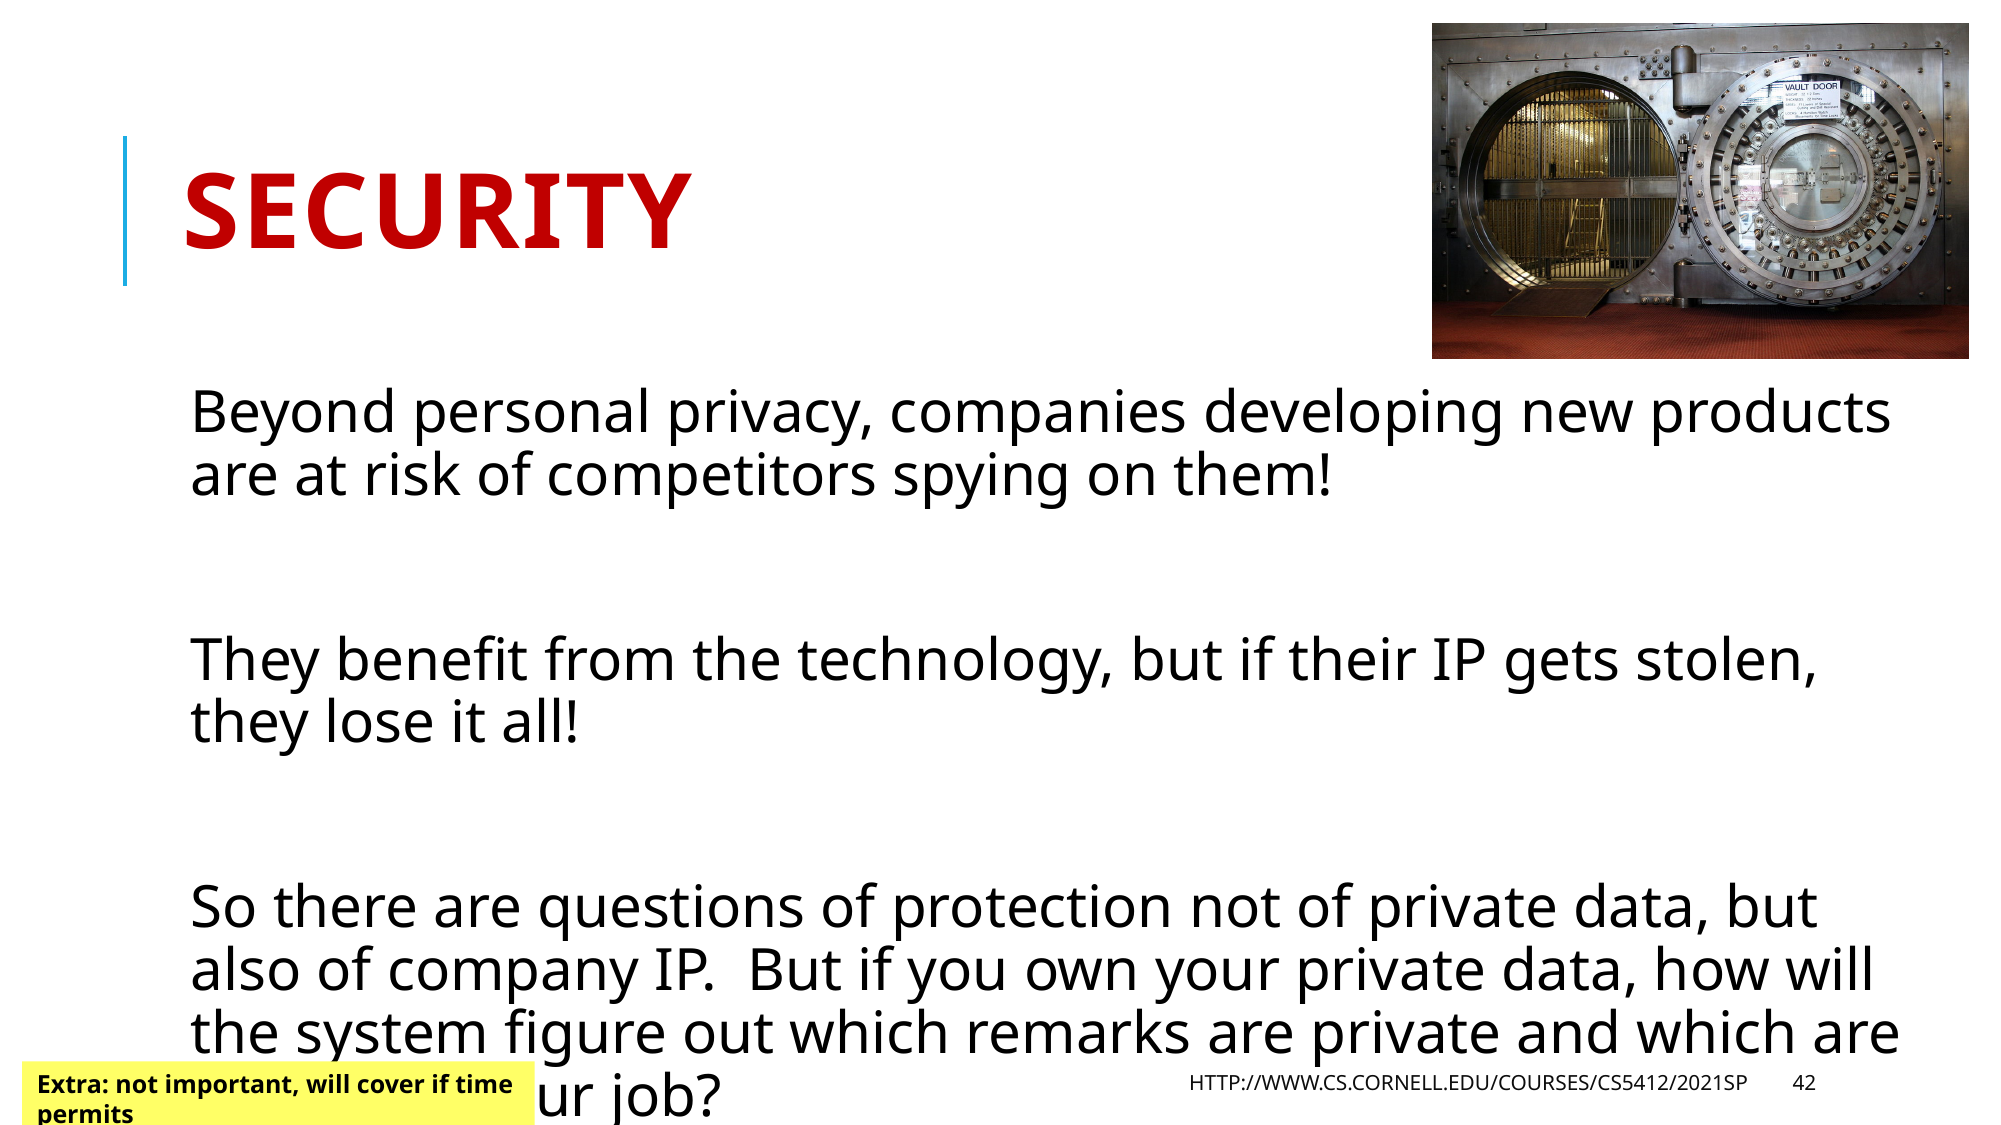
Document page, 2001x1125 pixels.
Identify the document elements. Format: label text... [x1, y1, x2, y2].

list Beyond personal privacy, companies developing new products are at risk of competitors spying on them! They benefit from the technology, but if their IP gets stolen, they lose it all! So there are questions of protection not of private data, but also of company IP. But if you own your private data, how will the system figure out which remarks are private and which are related to your job? [168, 375, 1938, 1035]
title Security [168, 96, 1425, 342]
text_box Extra: not important, will cover if time permits [22, 1061, 535, 1125]
footer http://www.cs.cornell.edu/courses/cs5412/2021sp [794, 1061, 1763, 1107]
picture [1431, 23, 1969, 359]
slide_number 42 [1777, 1061, 1938, 1107]
